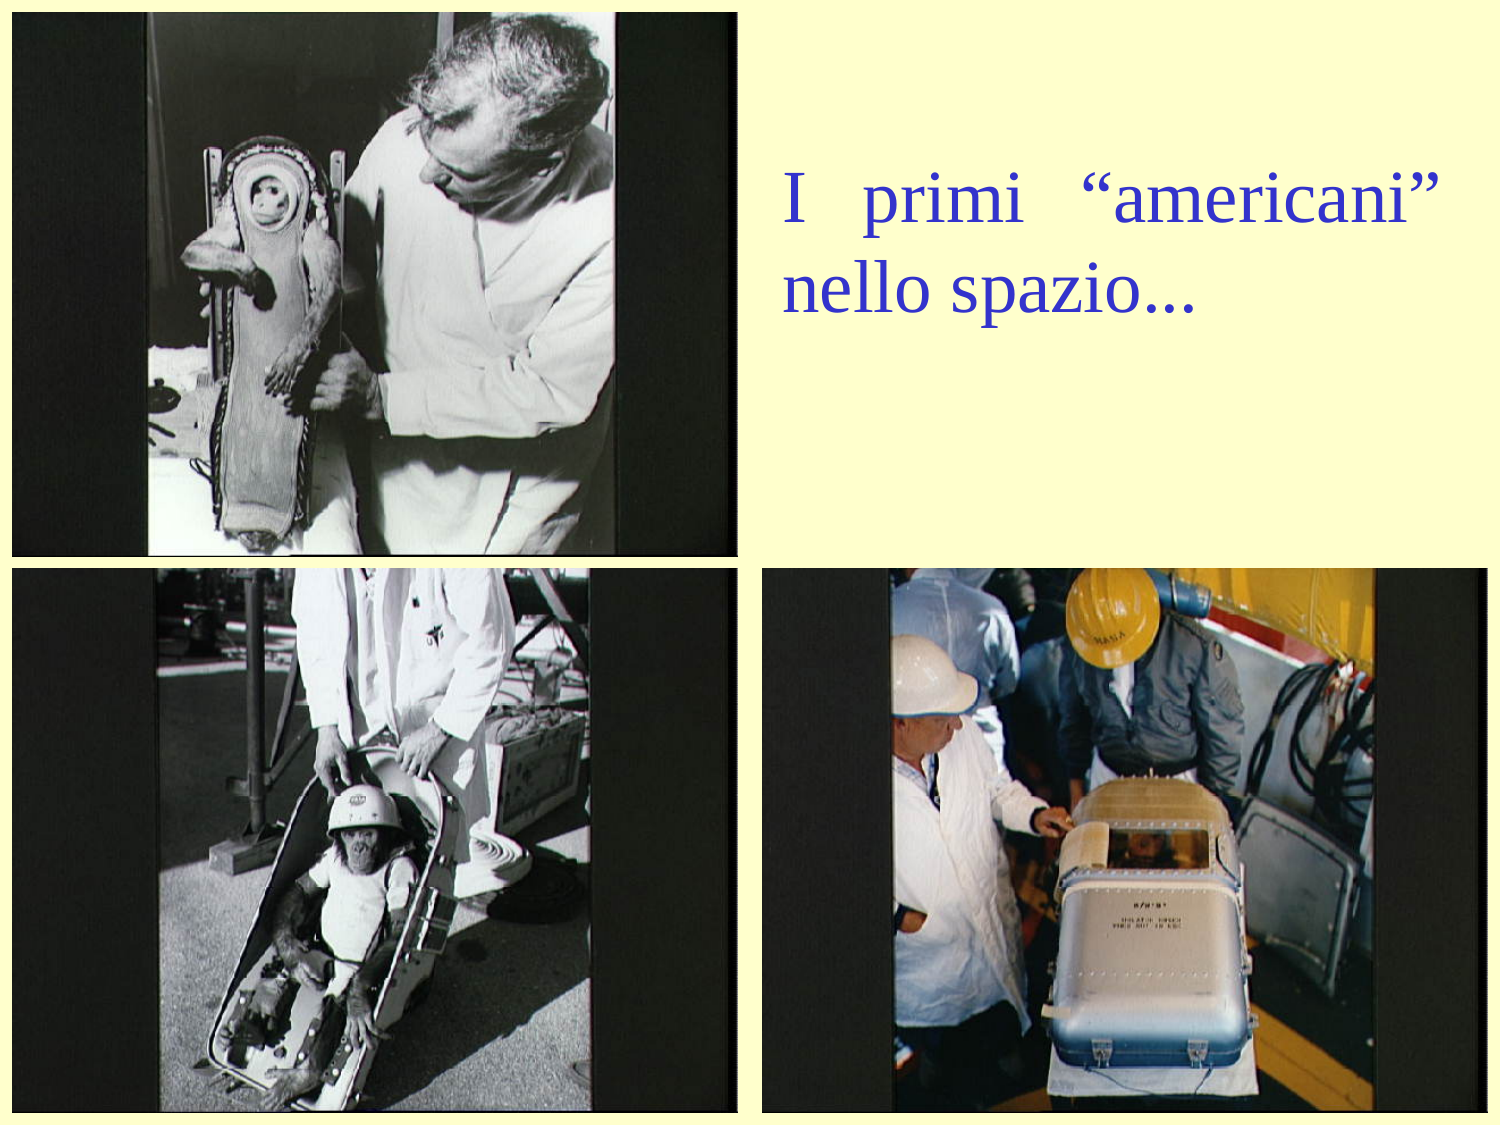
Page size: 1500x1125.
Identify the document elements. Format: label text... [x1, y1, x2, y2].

picture [12, 568, 738, 1113]
picture [12, 12, 738, 557]
picture [762, 568, 1488, 1113]
title I primi “americani” nello spazio... [774, 99, 1451, 376]
